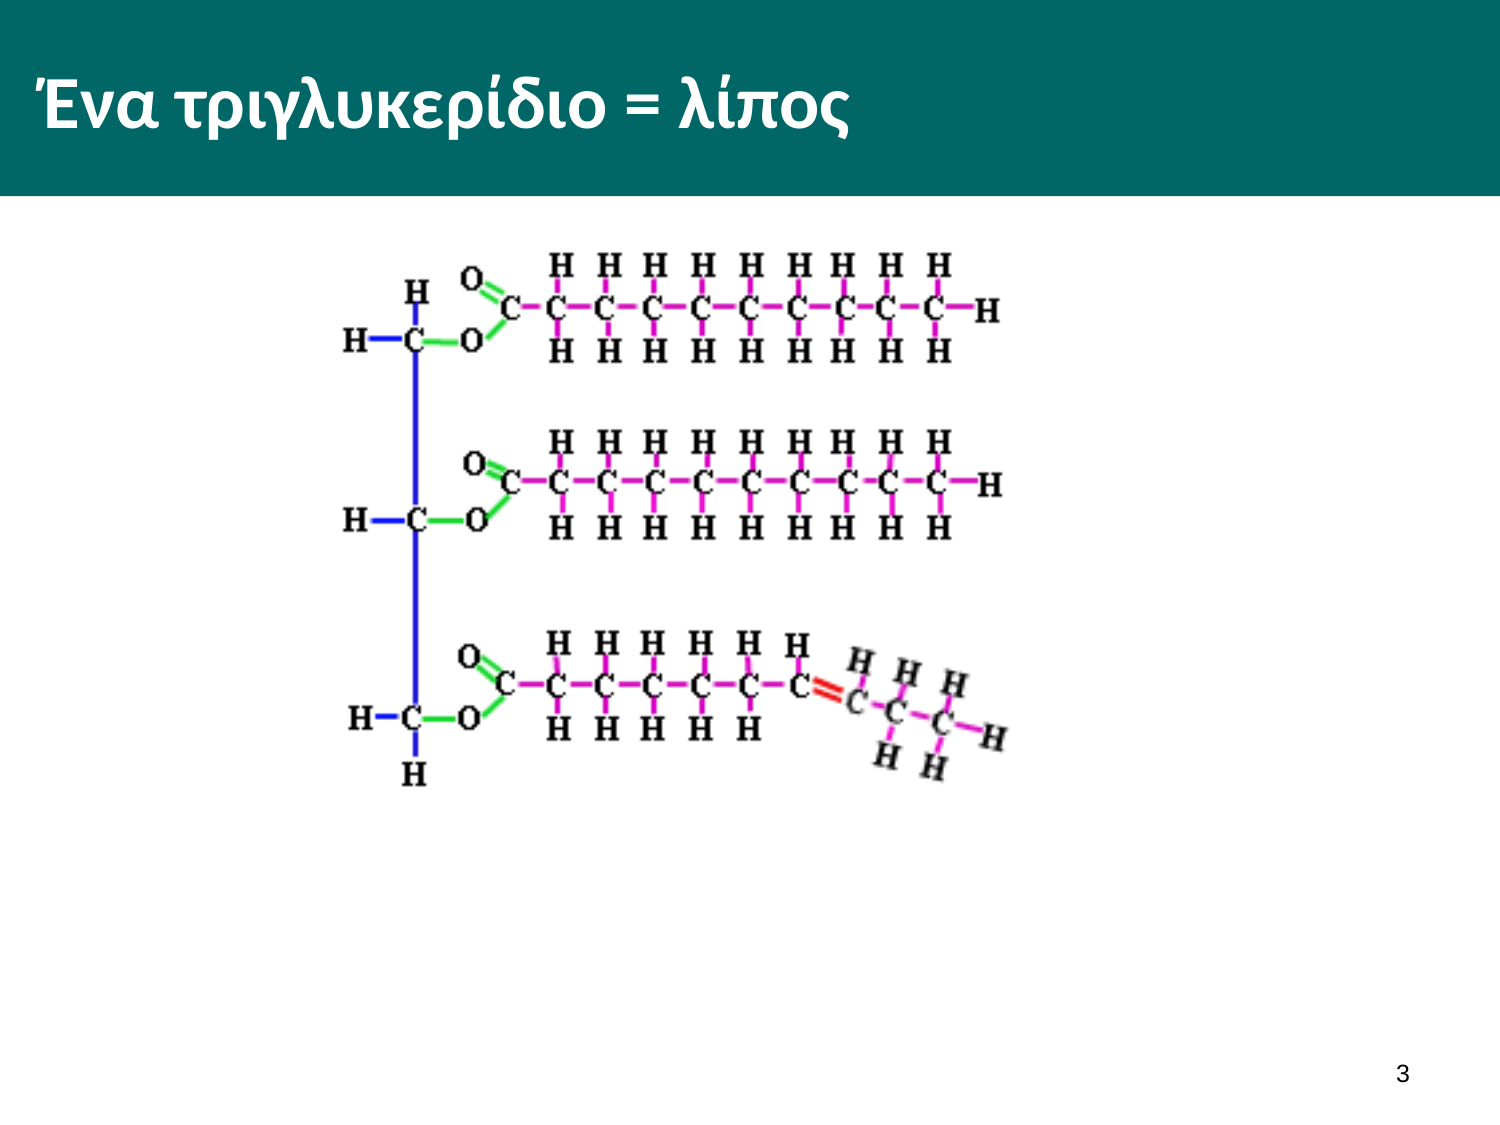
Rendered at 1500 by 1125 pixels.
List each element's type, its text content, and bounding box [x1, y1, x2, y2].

slide_number 2 [1074, 1042, 1425, 1103]
picture [336, 243, 1019, 811]
title Ένα τριγλυκερίδιο = λίπος [0, 0, 1500, 197]
